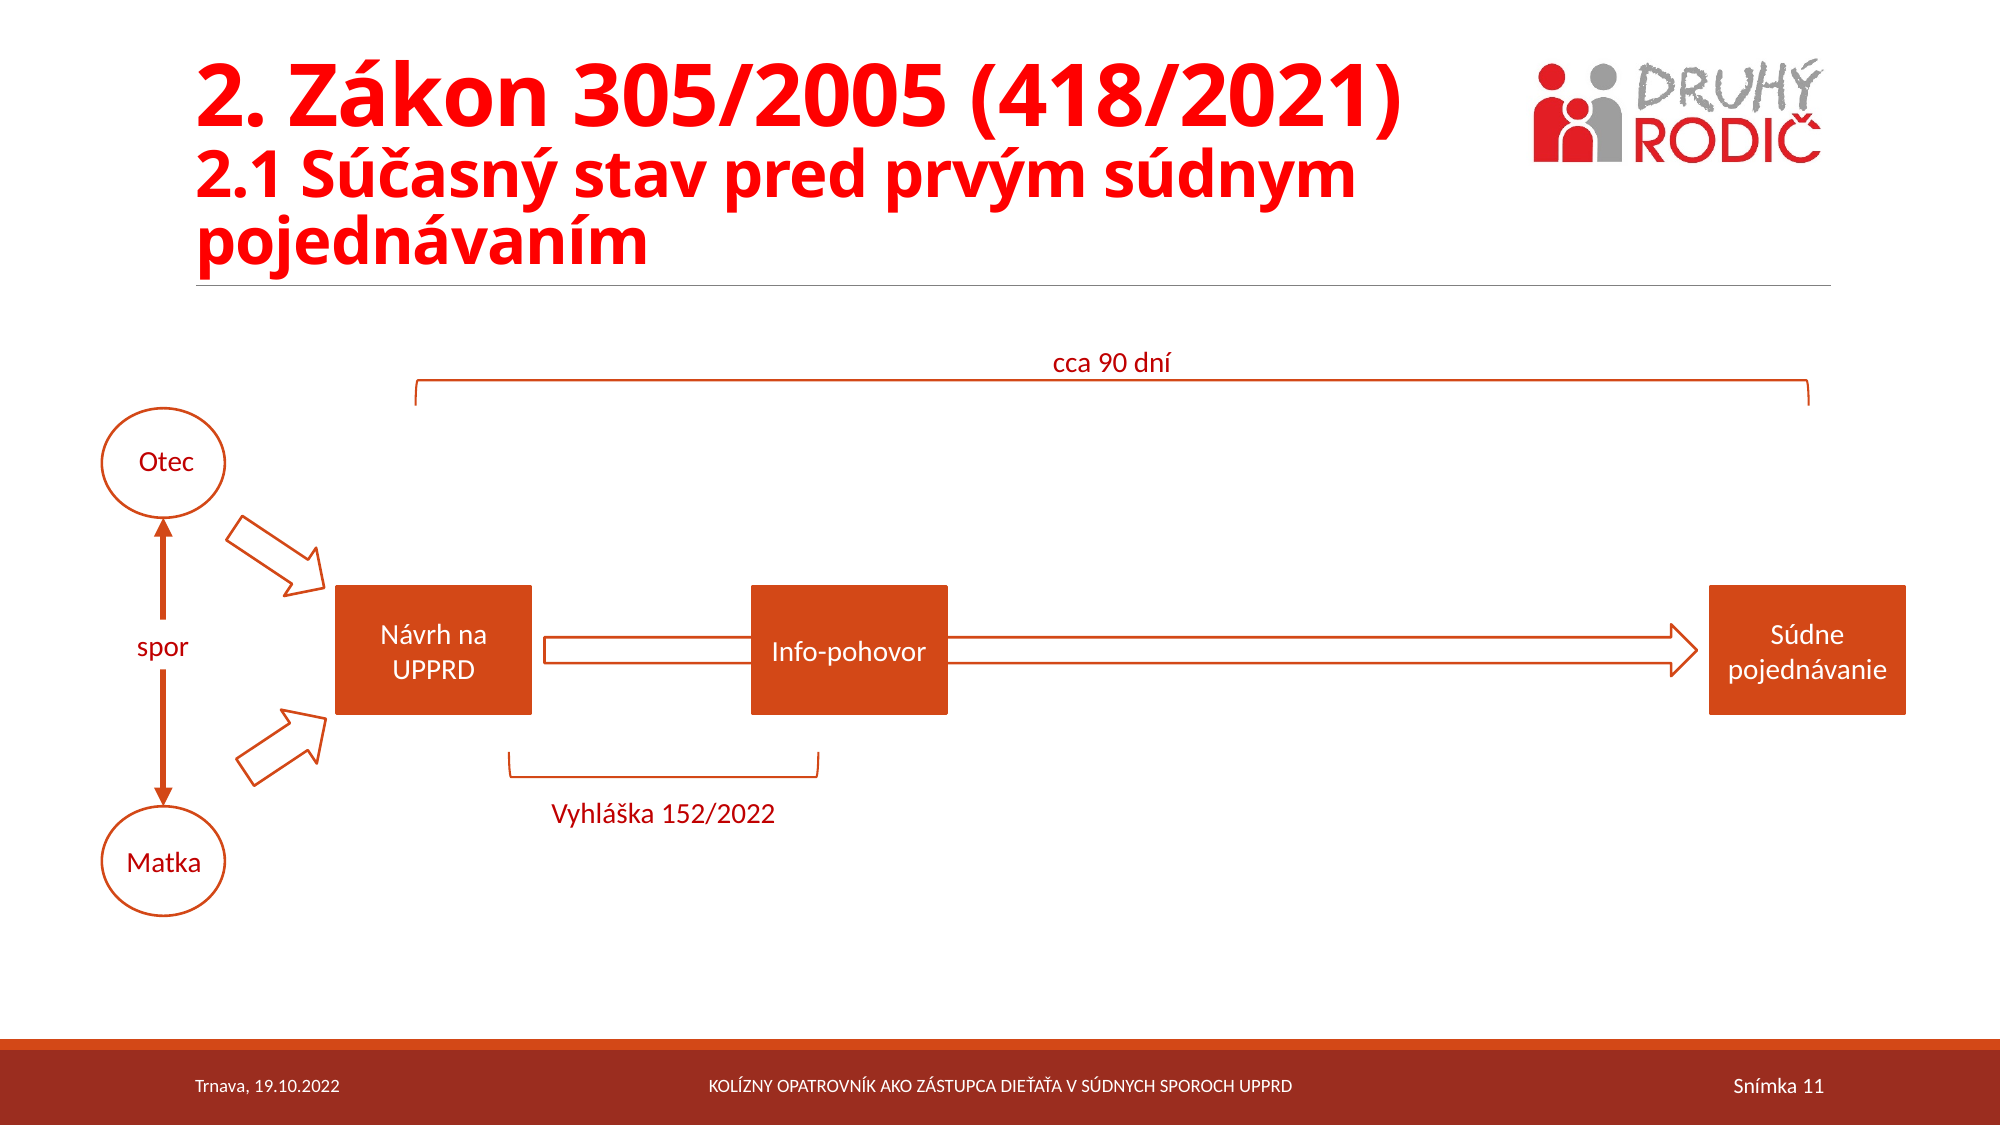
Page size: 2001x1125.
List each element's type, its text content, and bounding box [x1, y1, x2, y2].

text_box Kolízny opatrovník ako zástupca dieťaťa v súdnych sporoch UPPRD [604, 1054, 1396, 1115]
text_box Vyhláška 152/2022 [536, 787, 791, 837]
text_box [100, 406, 227, 520]
text_box spor [173, 619, 205, 670]
text_box [225, 514, 326, 598]
text_box Návrh na UPPRD [335, 585, 532, 715]
text_box Matka [111, 835, 217, 886]
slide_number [180, 1054, 586, 1115]
text_box Info-pohovor [751, 585, 948, 715]
text_box [100, 805, 227, 918]
text_box [948, 623, 1698, 678]
title 2. Zákon 305/2005 (418/2021) 2.1 Súčasný stav pred prvým súdnym pojednávaním [180, 47, 1830, 285]
text_box Otec [124, 434, 210, 485]
text_box [414, 379, 1810, 406]
slide_number Snímka 11 [1624, 1054, 1840, 1115]
text_box [235, 708, 328, 787]
text_box spor [122, 619, 159, 670]
text_box [507, 751, 820, 779]
text_box Súdne pojednávanie [1709, 585, 1906, 715]
text_box cca 90 dní [1038, 335, 1187, 386]
text_box [543, 635, 751, 665]
